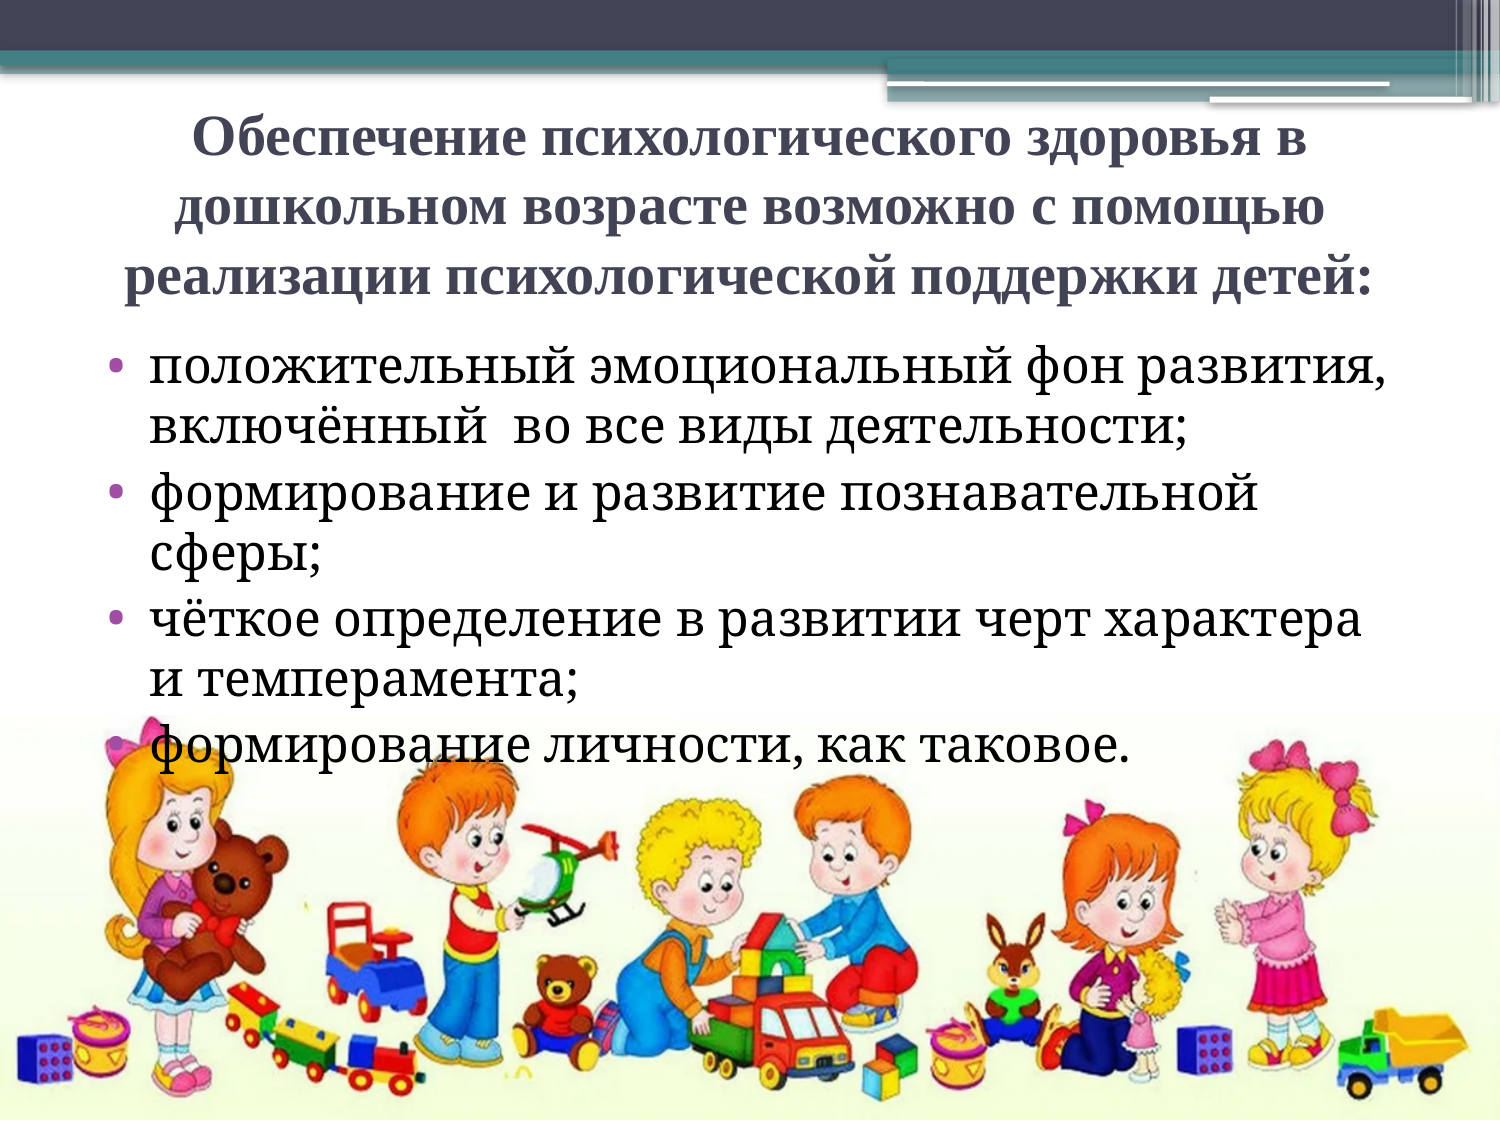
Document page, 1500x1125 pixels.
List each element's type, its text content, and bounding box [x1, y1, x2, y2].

title Обеспечение психологического здоровья в дошкольном возрасте возможно с помощью реализации психологической поддержки детей: [75, 149, 1425, 324]
picture [0, 715, 1500, 1121]
list положительный эмоциональный фон развития, включённый во все виды деятельности; формирование и развитие познавательной сферы; чёткое определение в развитии черт характера и темперамента; формирование личности, как таковое. [75, 326, 1425, 713]
